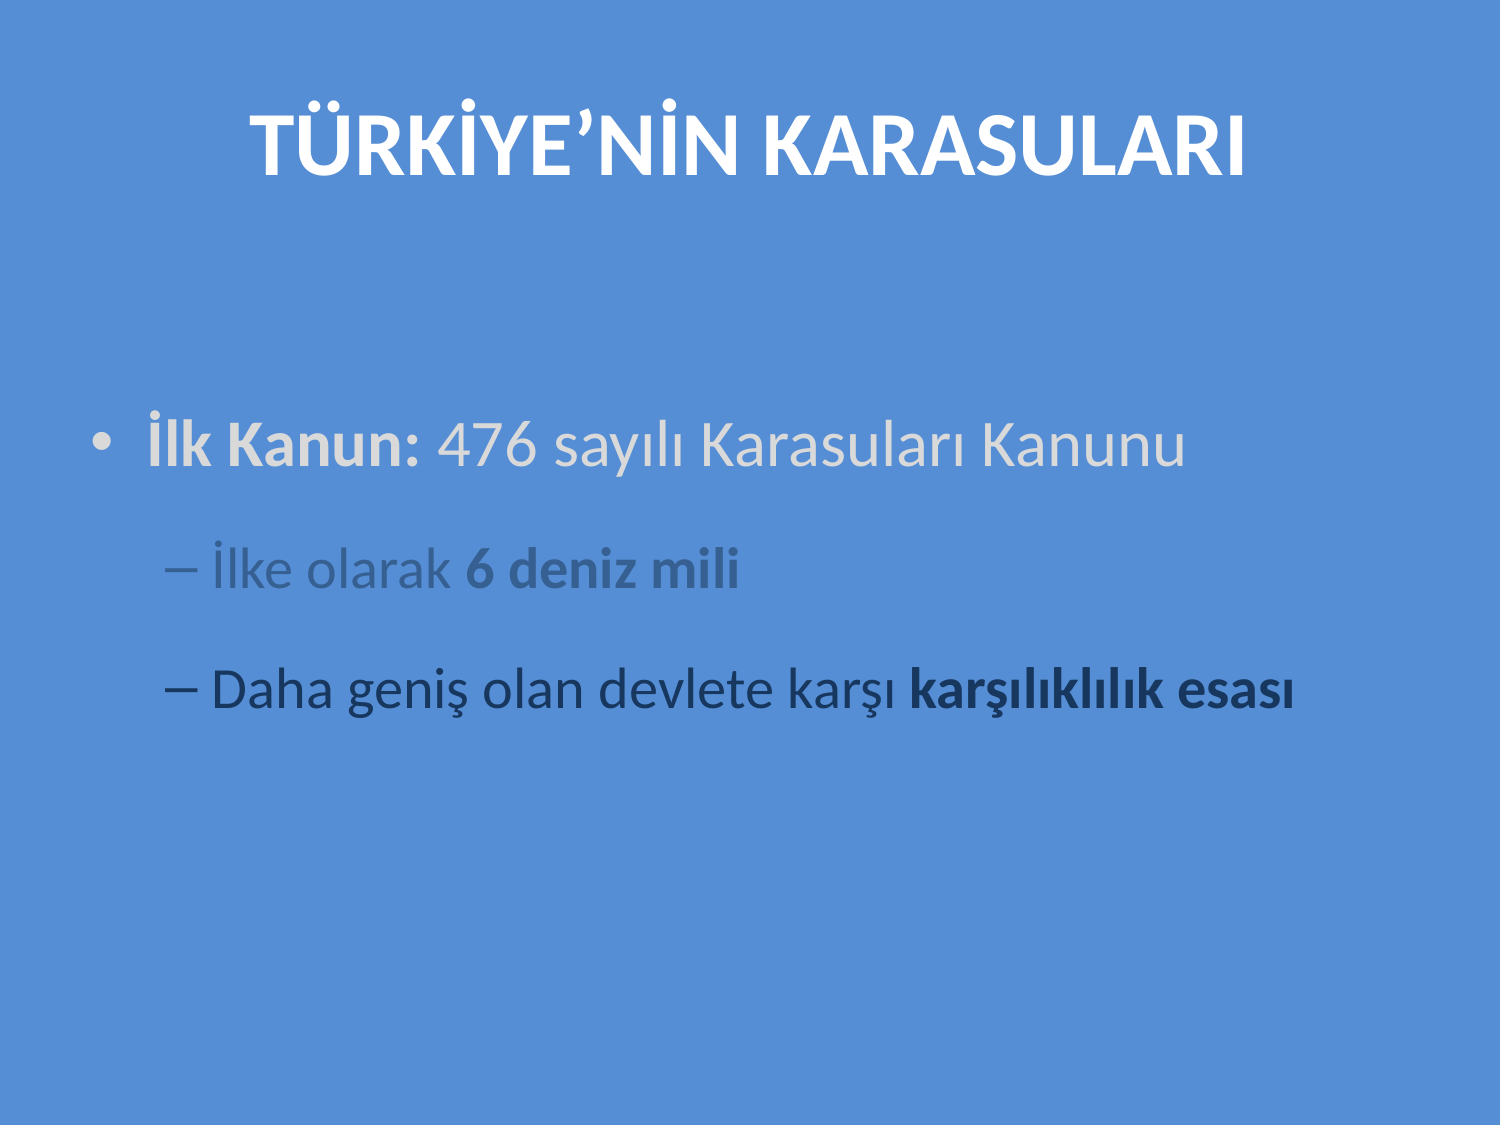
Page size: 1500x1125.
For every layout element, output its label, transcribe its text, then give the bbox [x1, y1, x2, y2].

title TÜRKİYE’NİN KARASULARI [75, 45, 1425, 233]
list İlk Kanun: 476 sayılı Karasuları Kanunu İlke olarak 6 deniz mili Daha geniş olan devlete karşı karşılıklılık esası [75, 262, 1425, 1071]
